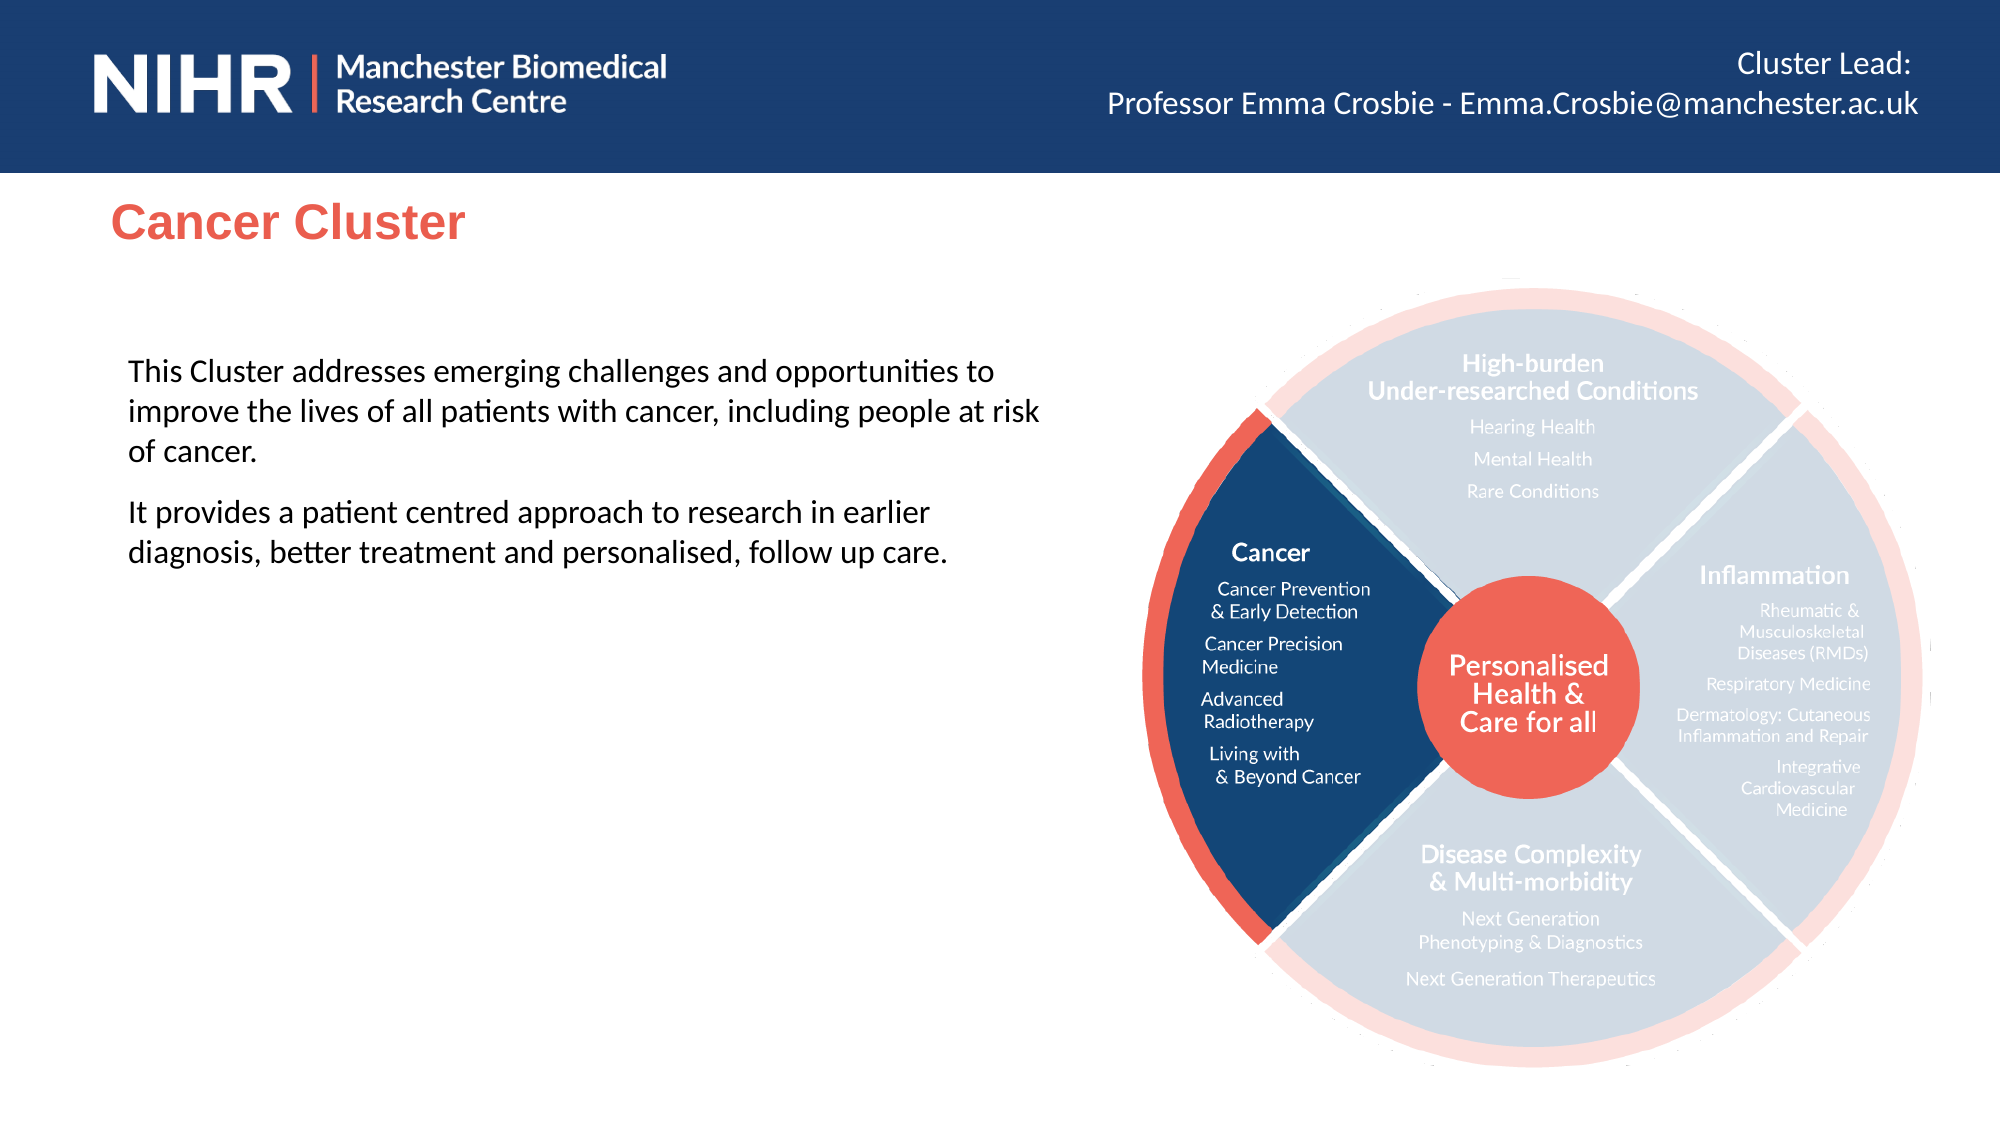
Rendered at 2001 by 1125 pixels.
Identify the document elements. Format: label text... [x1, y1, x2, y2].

text_box Cancer Cluster [95, 182, 1390, 265]
text_box Cluster Lead: Professor Emma Crosbie - Emma.Crosbie@manchester.ac.uk [966, 33, 1935, 169]
picture [1087, 248, 1977, 1112]
picture [94, 54, 666, 113]
text_box This Cluster addresses emerging challenges and opportunities to improve the lives of all patients with cancer, including people at risk of cancer. It provides a patient centred approach to research in earlier diagnosis, better treatment and personalised, follow up care. [113, 341, 1062, 886]
